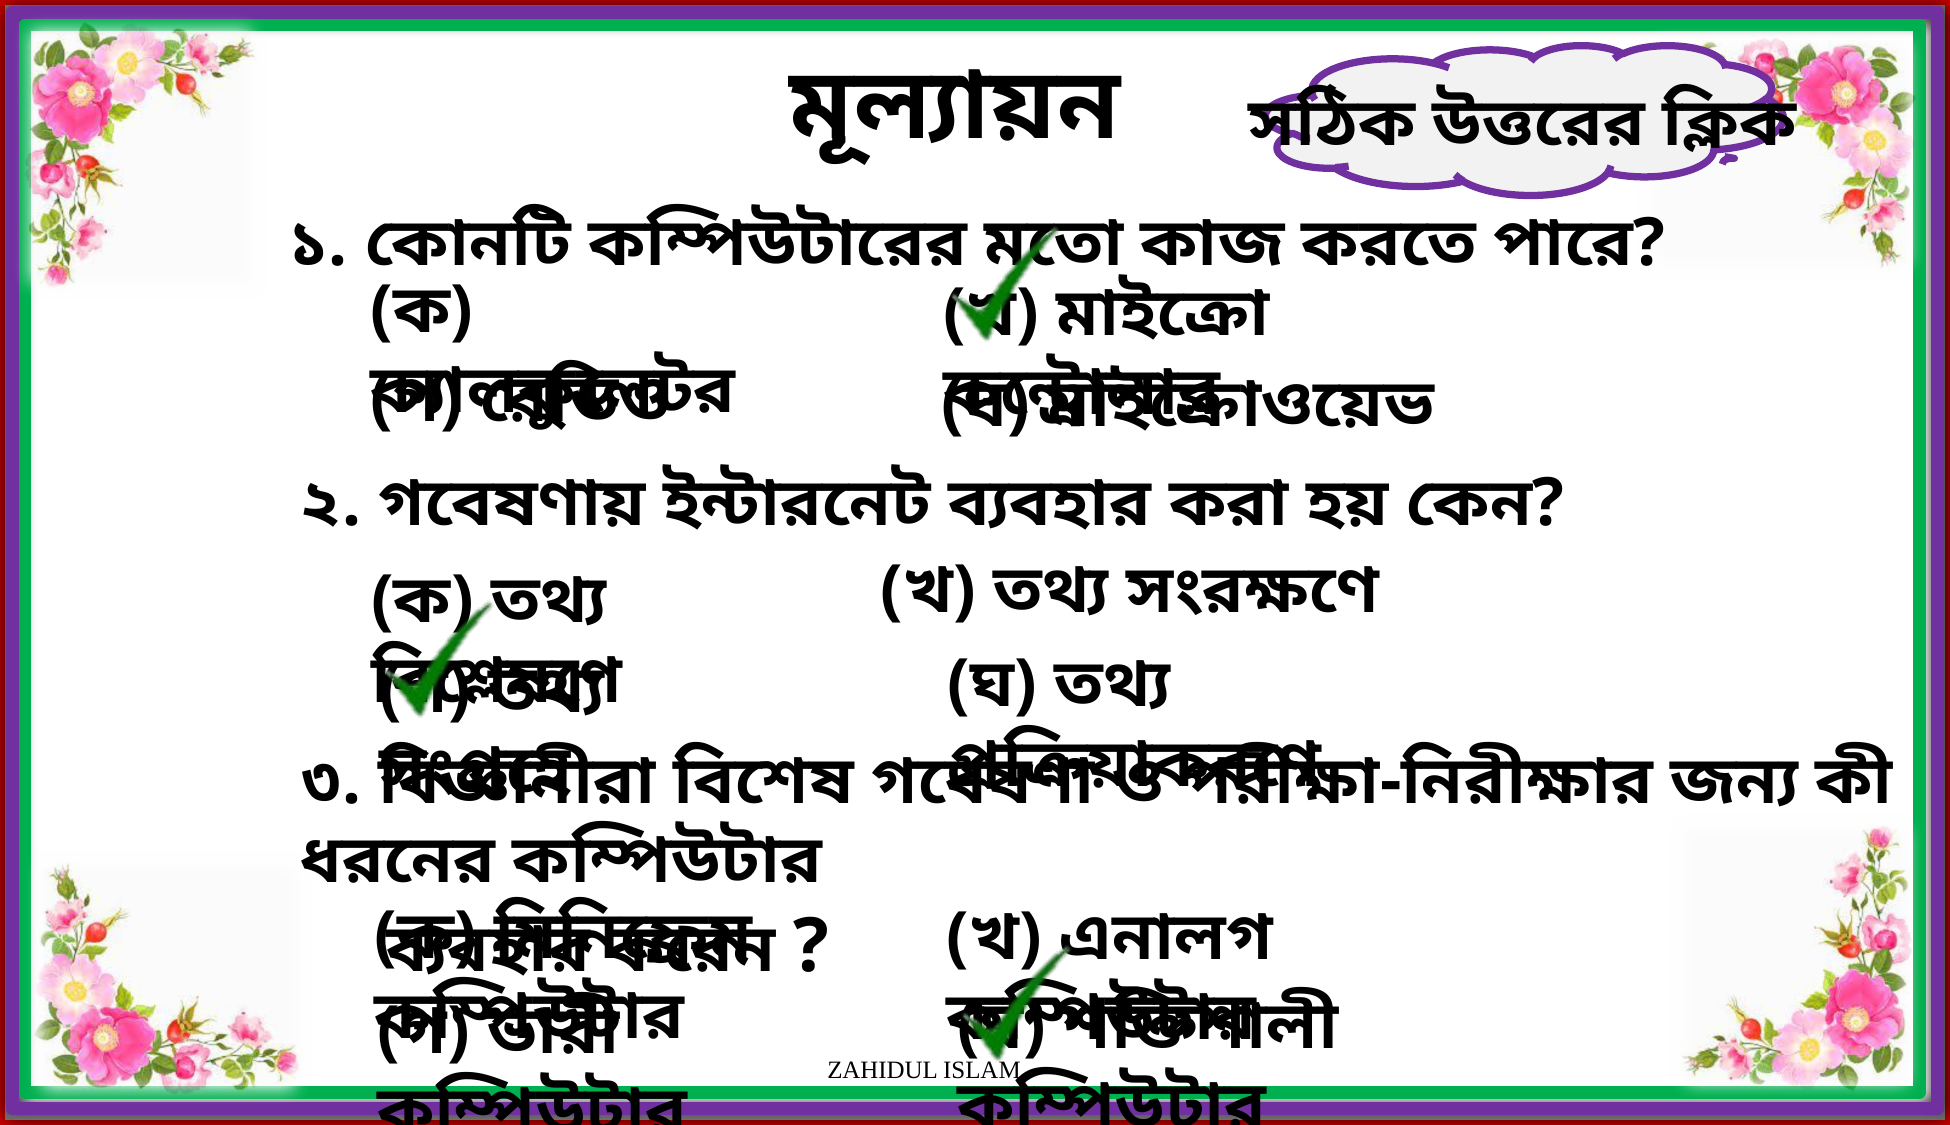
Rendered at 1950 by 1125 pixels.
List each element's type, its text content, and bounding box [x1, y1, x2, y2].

text_box (ঘ) শক্তিশালী কম্পিউটার [942, 974, 1550, 1125]
picture [1698, 994, 1895, 1071]
picture [937, 934, 1102, 1069]
picture [1667, 55, 1896, 252]
text_box (খ) এনালগ কম্পিউটার [931, 885, 1550, 1060]
picture [359, 590, 524, 725]
text_box (ক) মিনিফ্রেম কম্পিউটার [359, 884, 950, 1059]
text_box (ঘ) মাইক্রোওয়েভ [926, 352, 1600, 447]
text_box [1324, 43, 1759, 71]
text_box সঠিক উত্তরের ক্লিক [1234, 71, 1812, 167]
text_box (ক) ক্যালকুলেটর [355, 258, 787, 347]
text_box (গ) রেডিও [355, 347, 926, 442]
text_box ১. কোনটি কম্পিউটারের মতো কাজ করতে পারে? [272, 191, 1734, 287]
picture [925, 214, 1090, 350]
text_box [1300, 167, 1703, 191]
text_box ZAHIDUL ISLAM [813, 1059, 942, 1093]
picture [54, 879, 283, 1077]
text_box (গ) ভারী কম্পিউটার [362, 979, 813, 1125]
picture [42, 42, 239, 271]
text_box ৩. বিজ্ঞানীরা বিশেষ গবেষণা ও পরীক্ষা-নিরীক্ষার জন্য কী ধরনের কম্পিউটার ব্যবহার করেন ? [285, 728, 1913, 994]
text_box (গ) তথ্য সংগ্রহে [364, 638, 783, 813]
text_box (ক) তথ্য বিশ্লেষণে [356, 548, 783, 638]
text_box (খ) তথ্য সংরক্ষণে [865, 538, 1446, 634]
text_box (ঘ) তথ্য প্রক্রিয়াকরণে [933, 632, 1425, 808]
text_box ২. গবেষণায় ইন্টারনেট ব্যবহার করা হয় কেন? [285, 451, 1784, 547]
text_box (খ) মাইক্রো কন্ট্রোলার [1094, 261, 1463, 352]
text_box মূল্যায়ন [666, 31, 1245, 166]
